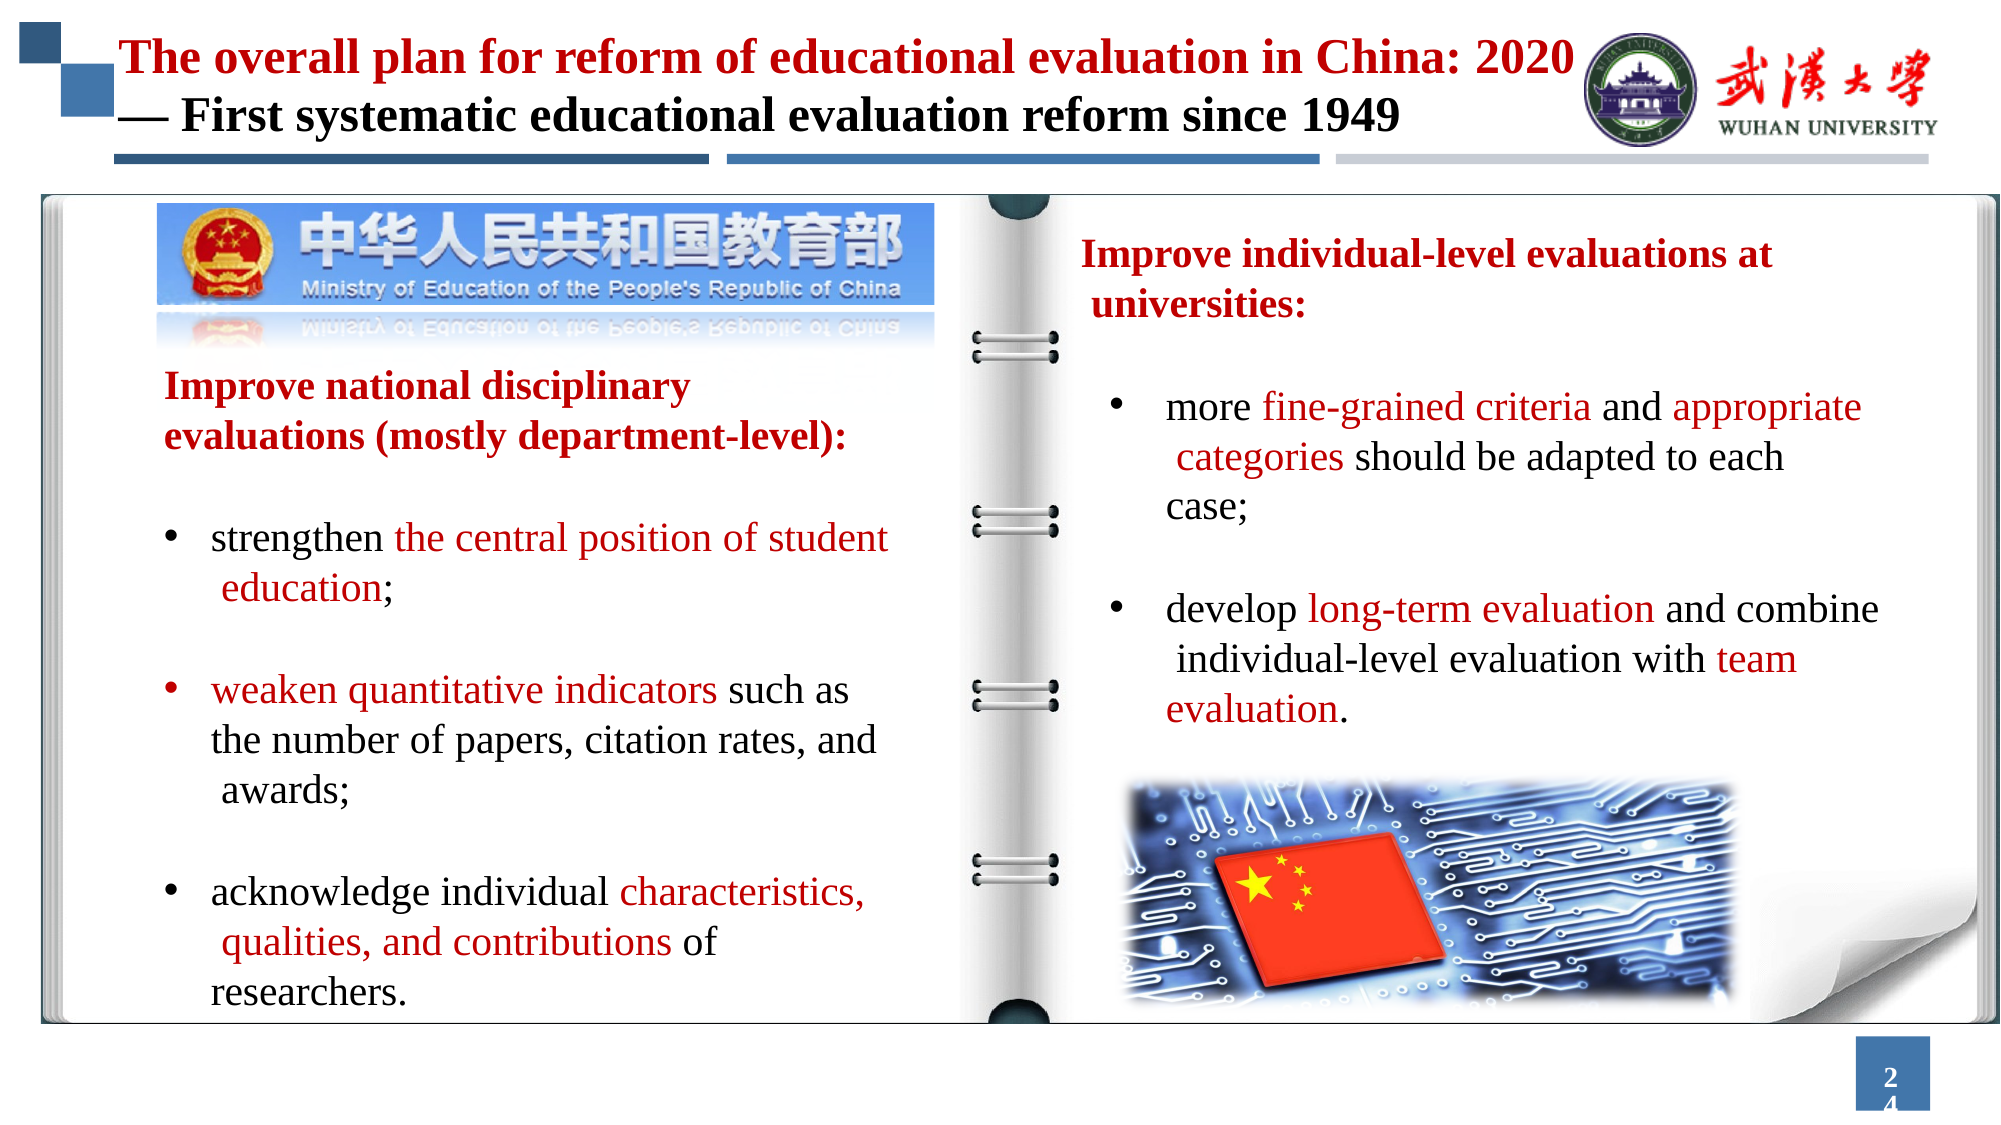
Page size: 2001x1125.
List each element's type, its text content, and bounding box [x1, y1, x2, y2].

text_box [40, 194, 2000, 1025]
text_box 24 [1877, 1059, 1905, 1094]
title The overall plan for reform of educational evaluation in China: 2020 — First systematic educational evaluation reform since 1949 [116, 24, 1582, 194]
picture [1584, 33, 1939, 147]
